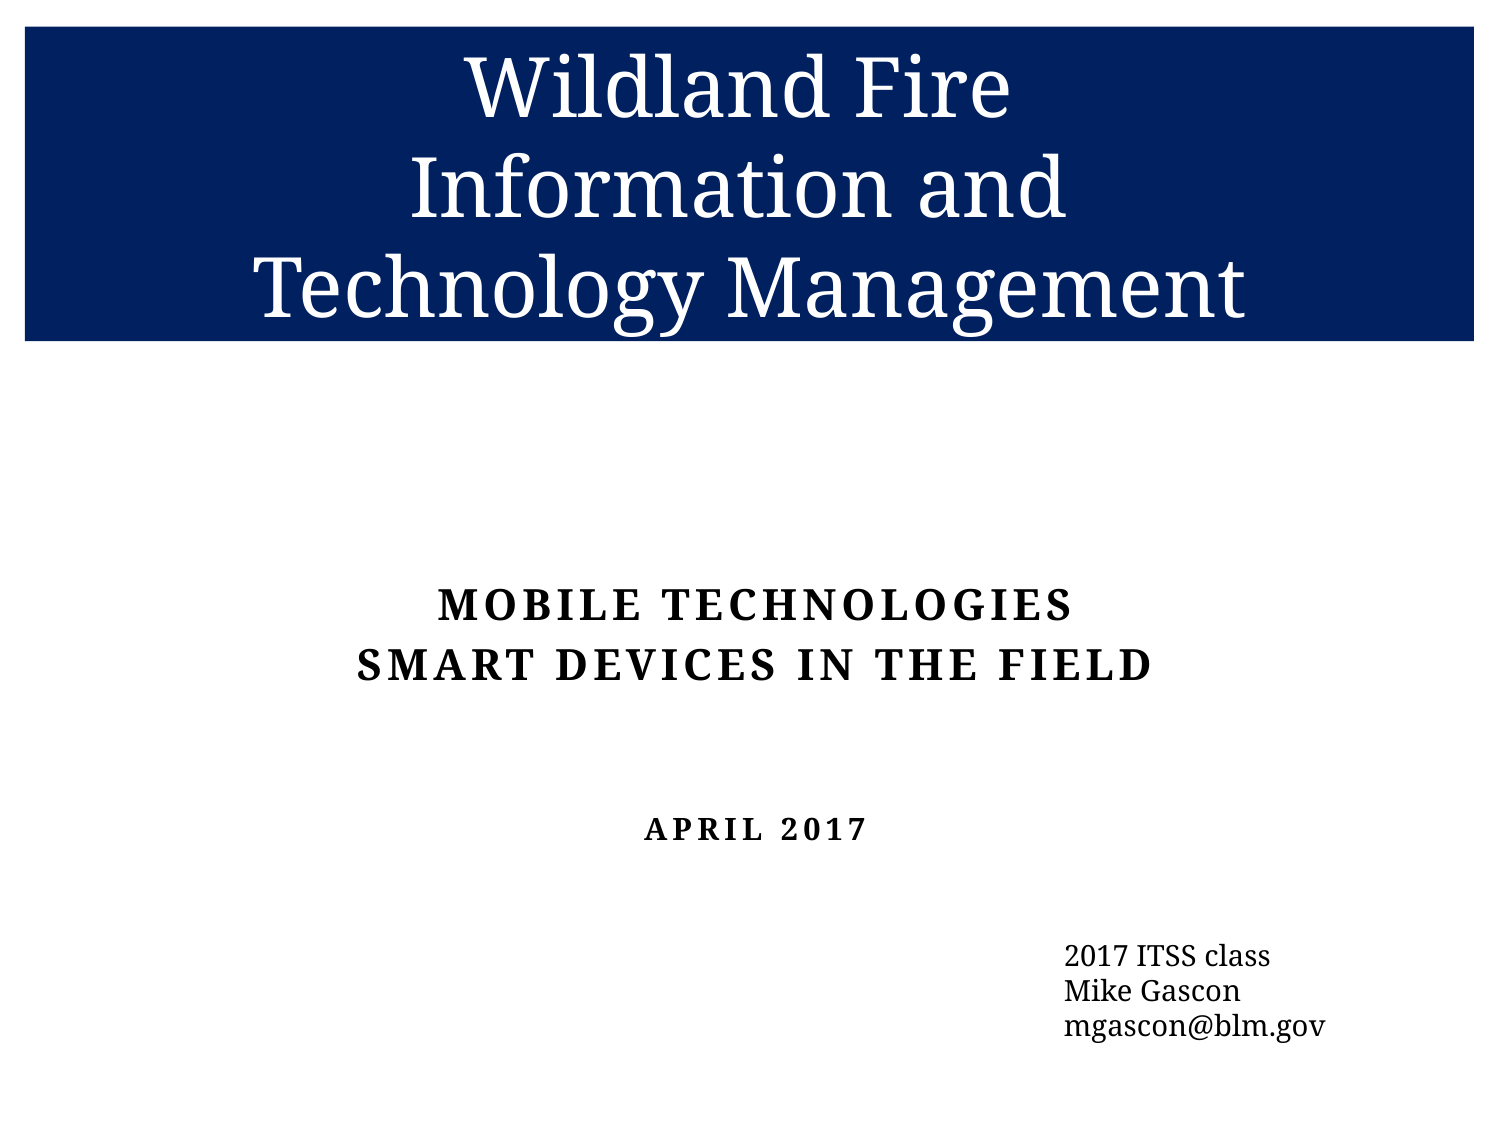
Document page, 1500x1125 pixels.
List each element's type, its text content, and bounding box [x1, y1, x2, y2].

text_box 2017 ITSS class Mike Gascon mgascon@blm.gov [1048, 930, 1474, 1050]
text_box Wildland Fire Information and Technology Management [24, 26, 1474, 342]
text_box Mobile Technologies Smart devices in the field April 2017 [223, 562, 1287, 864]
